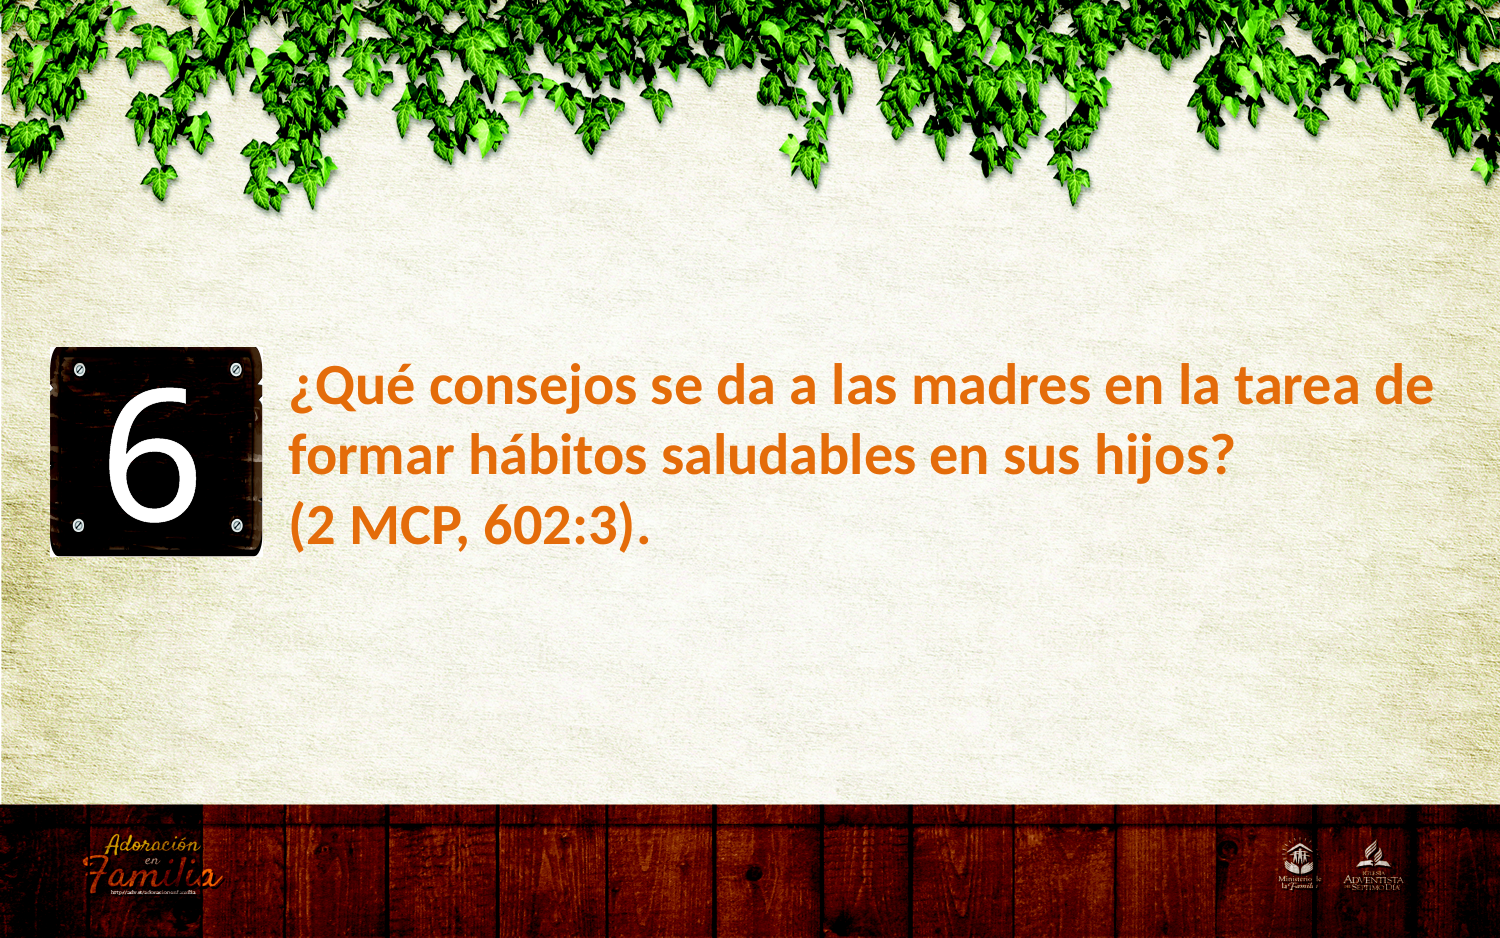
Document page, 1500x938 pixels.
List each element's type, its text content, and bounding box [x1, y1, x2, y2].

picture [0, 0, 1500, 938]
text_box ¿Qué consejos se da a las madres en la tarea de formar hábitos saludables en sus hijos? (2 MCP, 602:3). [274, 338, 1478, 564]
text_box 6 [84, 329, 274, 565]
